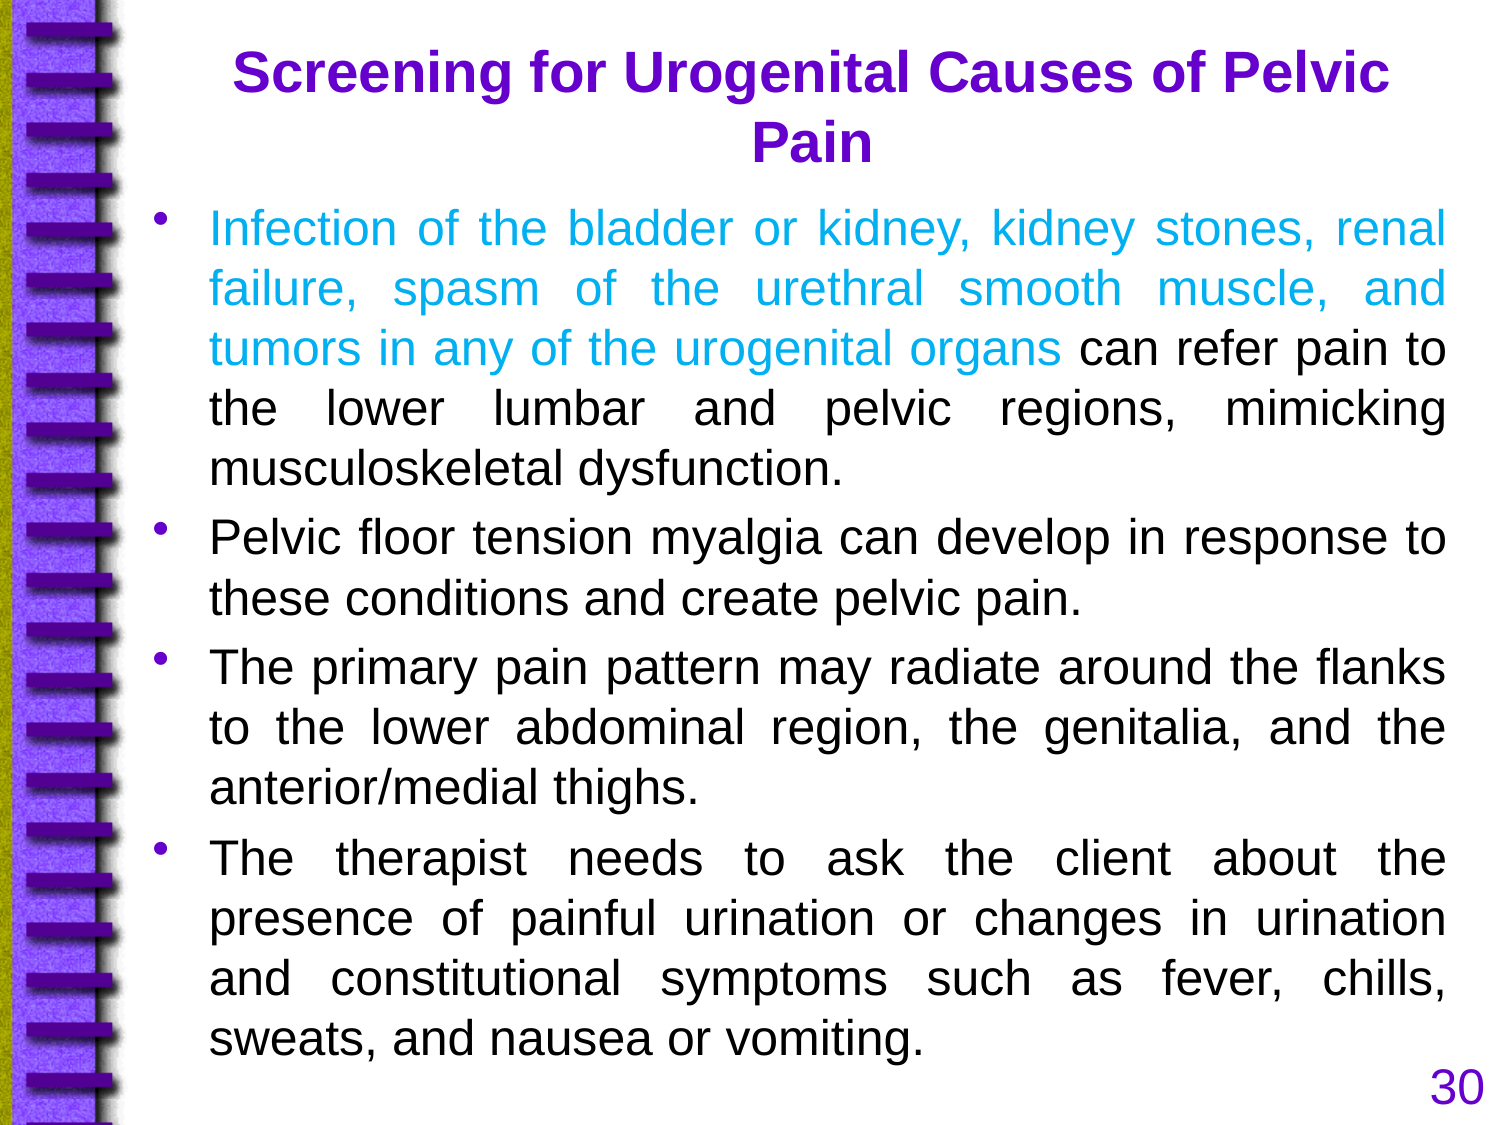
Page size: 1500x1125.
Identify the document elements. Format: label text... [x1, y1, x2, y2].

slide_number 30 [1299, 1046, 1500, 1125]
list Infection of the bladder or kidney, kidney stones, renal failure, spasm of the urethral smooth muscle, and tumors in any of the urogenital organs can refer pain to the lower lumbar and pelvic regions, mimicking musculoskeletal dysfunction. Pelvic floor tension myalgia can develop in response to these conditions and create pelvic pain. The primary pain pattern may radiate around the flanks to the lower abdominal region, the genitalia, and the anterior/medial thighs. The therapist needs to ask the client about the presence of painful urination or changes in urination and constitutional symptoms such as fever, chills, sweats, and nausea or vomiting. [137, 187, 1463, 1051]
title Screening for Urogenital Causes of Pelvic Pain [162, 44, 1463, 163]
picture [0, 0, 1500, 1125]
